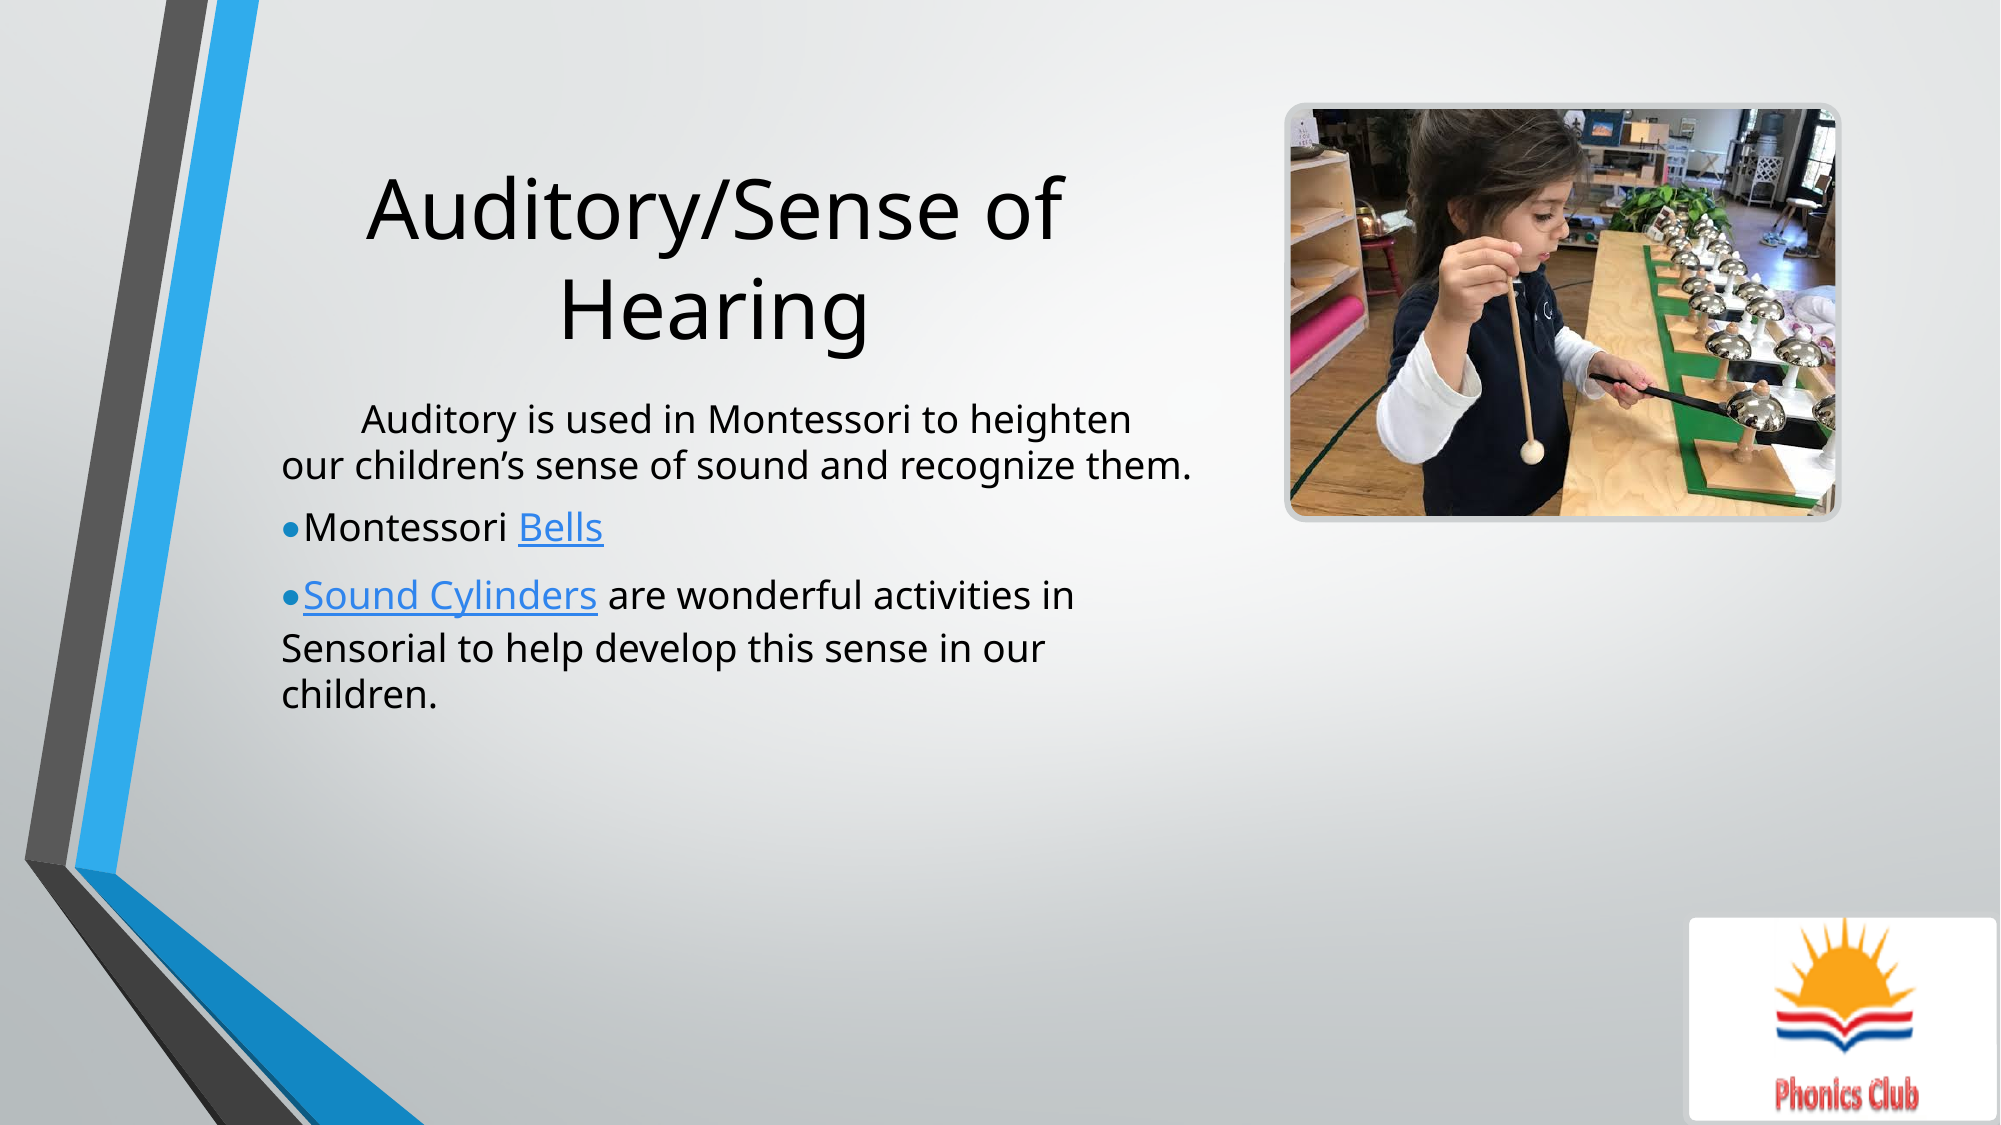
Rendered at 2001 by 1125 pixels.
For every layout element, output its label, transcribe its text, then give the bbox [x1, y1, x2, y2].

title Auditory/Sense of Hearing [243, 112, 1187, 400]
picture [1685, 914, 2000, 1124]
picture [1287, 105, 1839, 520]
text_box Auditory is used in Montessori to heighten our children’s sense of sound and recognize them. Montessori Bells Sound Cylinders are wonderful activities in Sensorial to help develop this sense in our children. [266, 237, 1209, 750]
